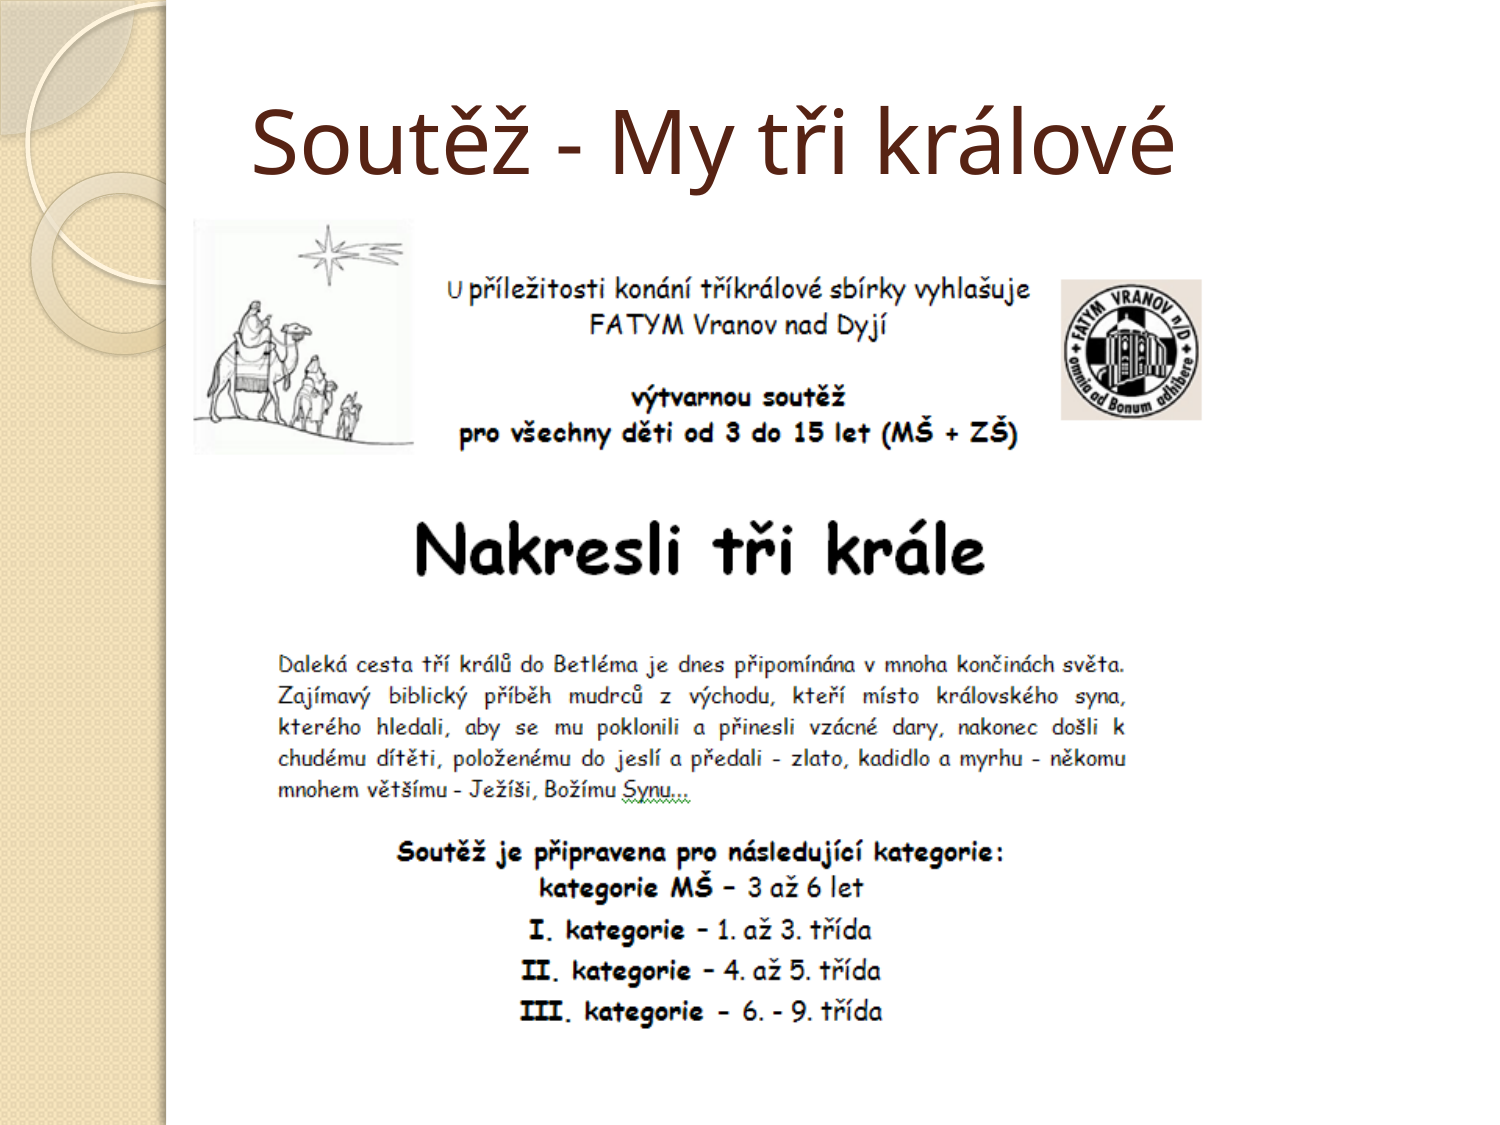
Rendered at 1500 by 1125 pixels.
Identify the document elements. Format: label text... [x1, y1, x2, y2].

picture [175, 210, 1219, 1055]
title Soutěž - My tři králové [235, 45, 1466, 233]
